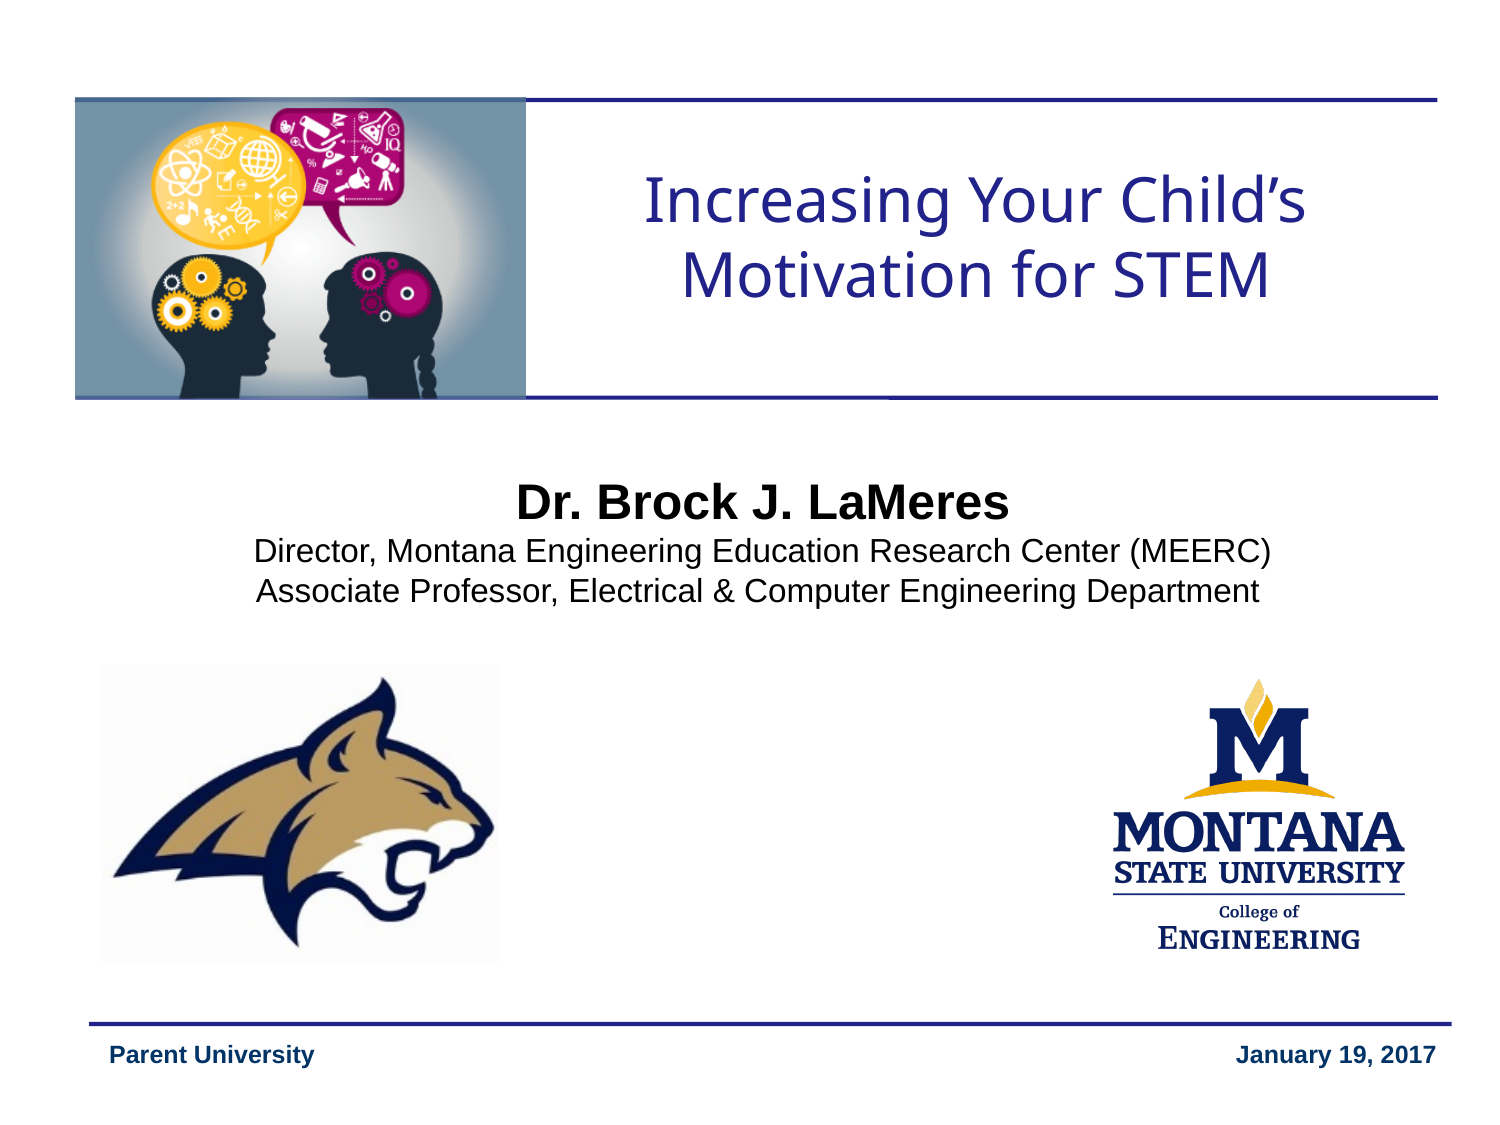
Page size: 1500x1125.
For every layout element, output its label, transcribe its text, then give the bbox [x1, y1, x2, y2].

picture [1113, 678, 1406, 949]
text_box Dr. Brock J. LaMeres Director, Montana Engineering Education Research Center (MEERC) Associate Professor, Electrical & Computer Engineering Department [74, 461, 1452, 737]
text_box Parent University January 19, 2017 [88, 1030, 1458, 1076]
picture [74, 97, 526, 400]
picture [101, 664, 500, 964]
title Increasing Your Child’s Motivation for STEM [529, 102, 1439, 395]
